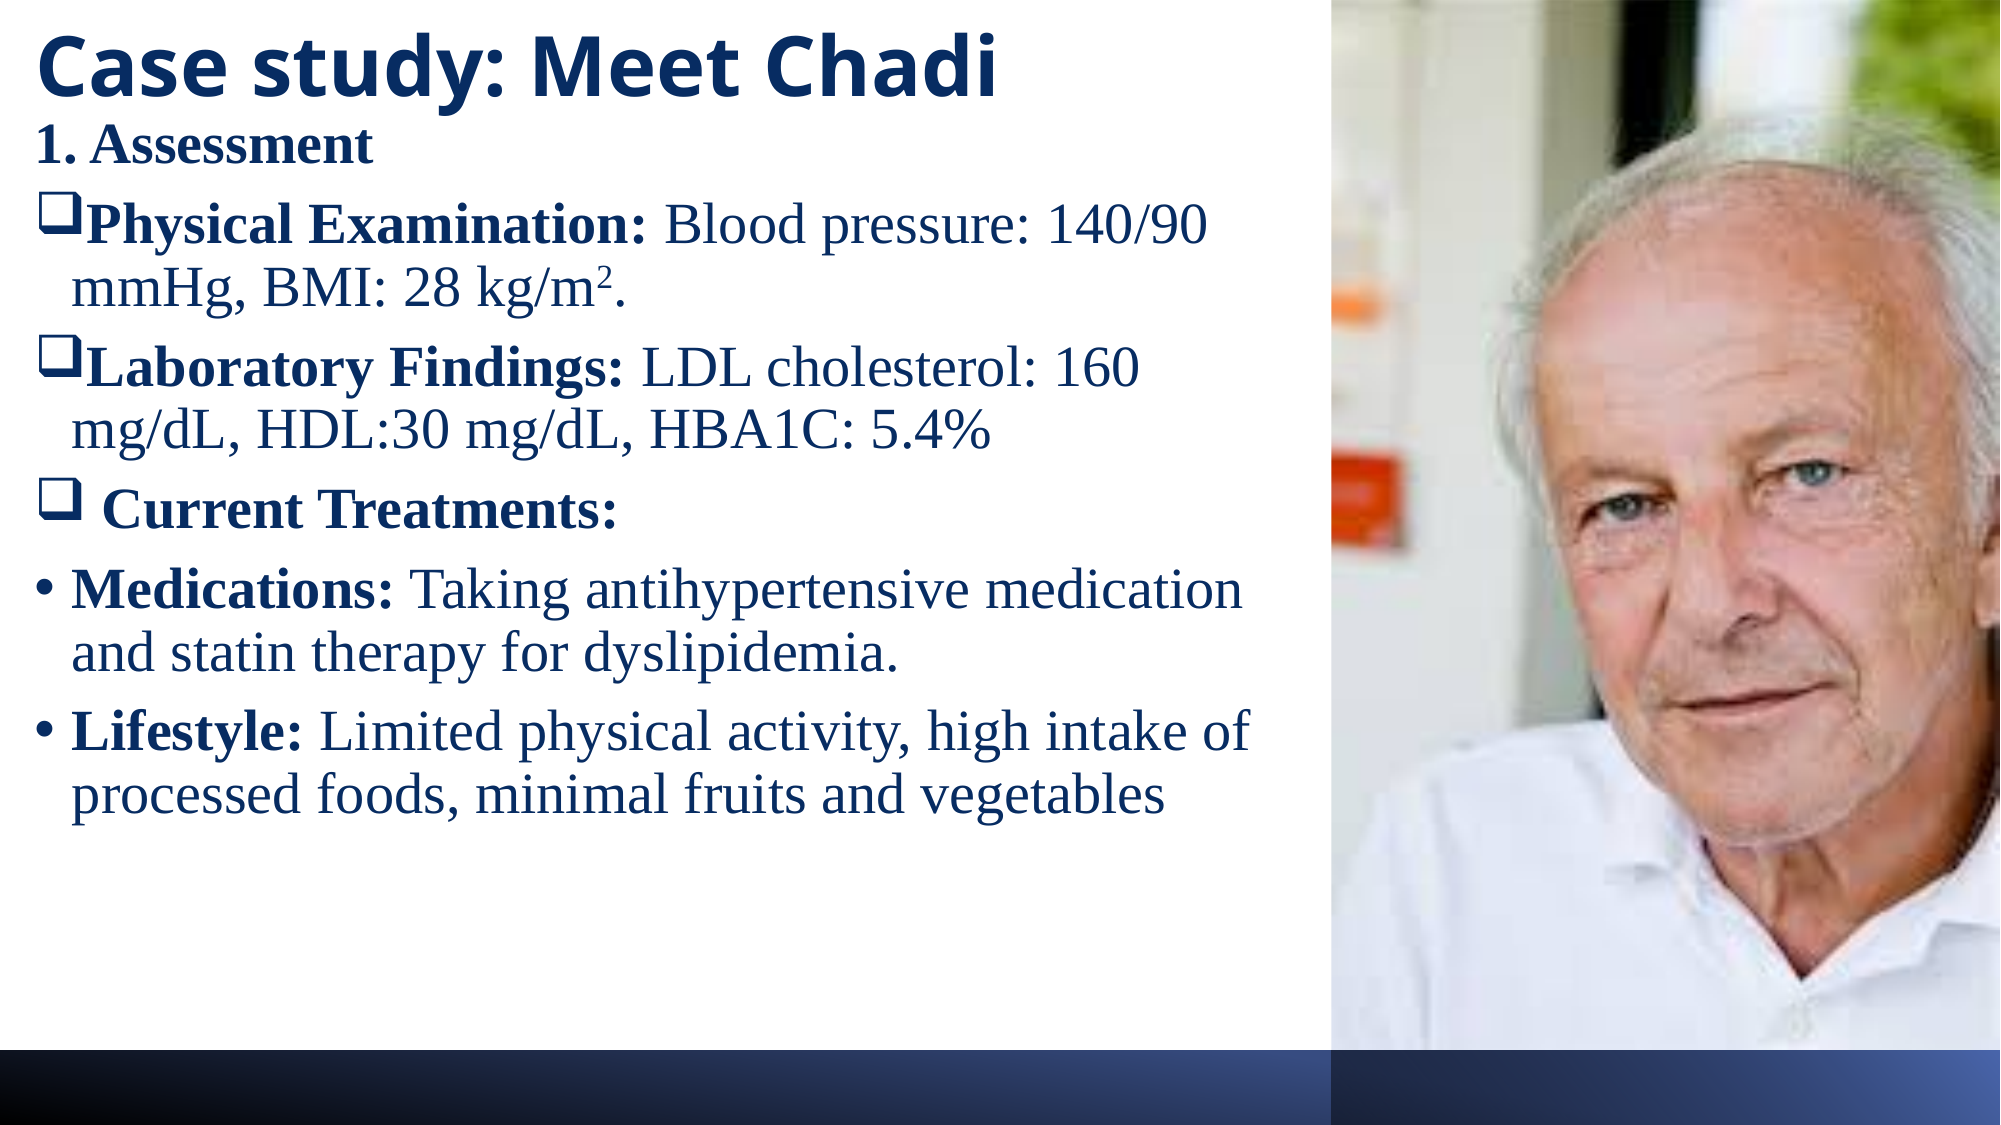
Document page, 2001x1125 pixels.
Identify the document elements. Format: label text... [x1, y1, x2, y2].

text_box [0, 1049, 1330, 1125]
text_box [0, 0, 1330, 1049]
text_box [1330, 1052, 2000, 1125]
title Case study: Meet Chadi [20, 0, 1034, 106]
picture [1330, 0, 2000, 1052]
list 1. Assessment Physical Examination: Blood pressure: 140/90 mmHg, BMI: 28 kg/m2. Laboratory Findings: LDL cholesterol: 160 mg/dL, HDL:30 mg/dL, HBA1C: 5.4% Current Treatments: Medications: Taking antihypertensive medication and statin therapy for dyslipidemia. Lifestyle: Limited physical activity, high intake of processed foods, minimal fruits and vegetables [19, 106, 1330, 686]
